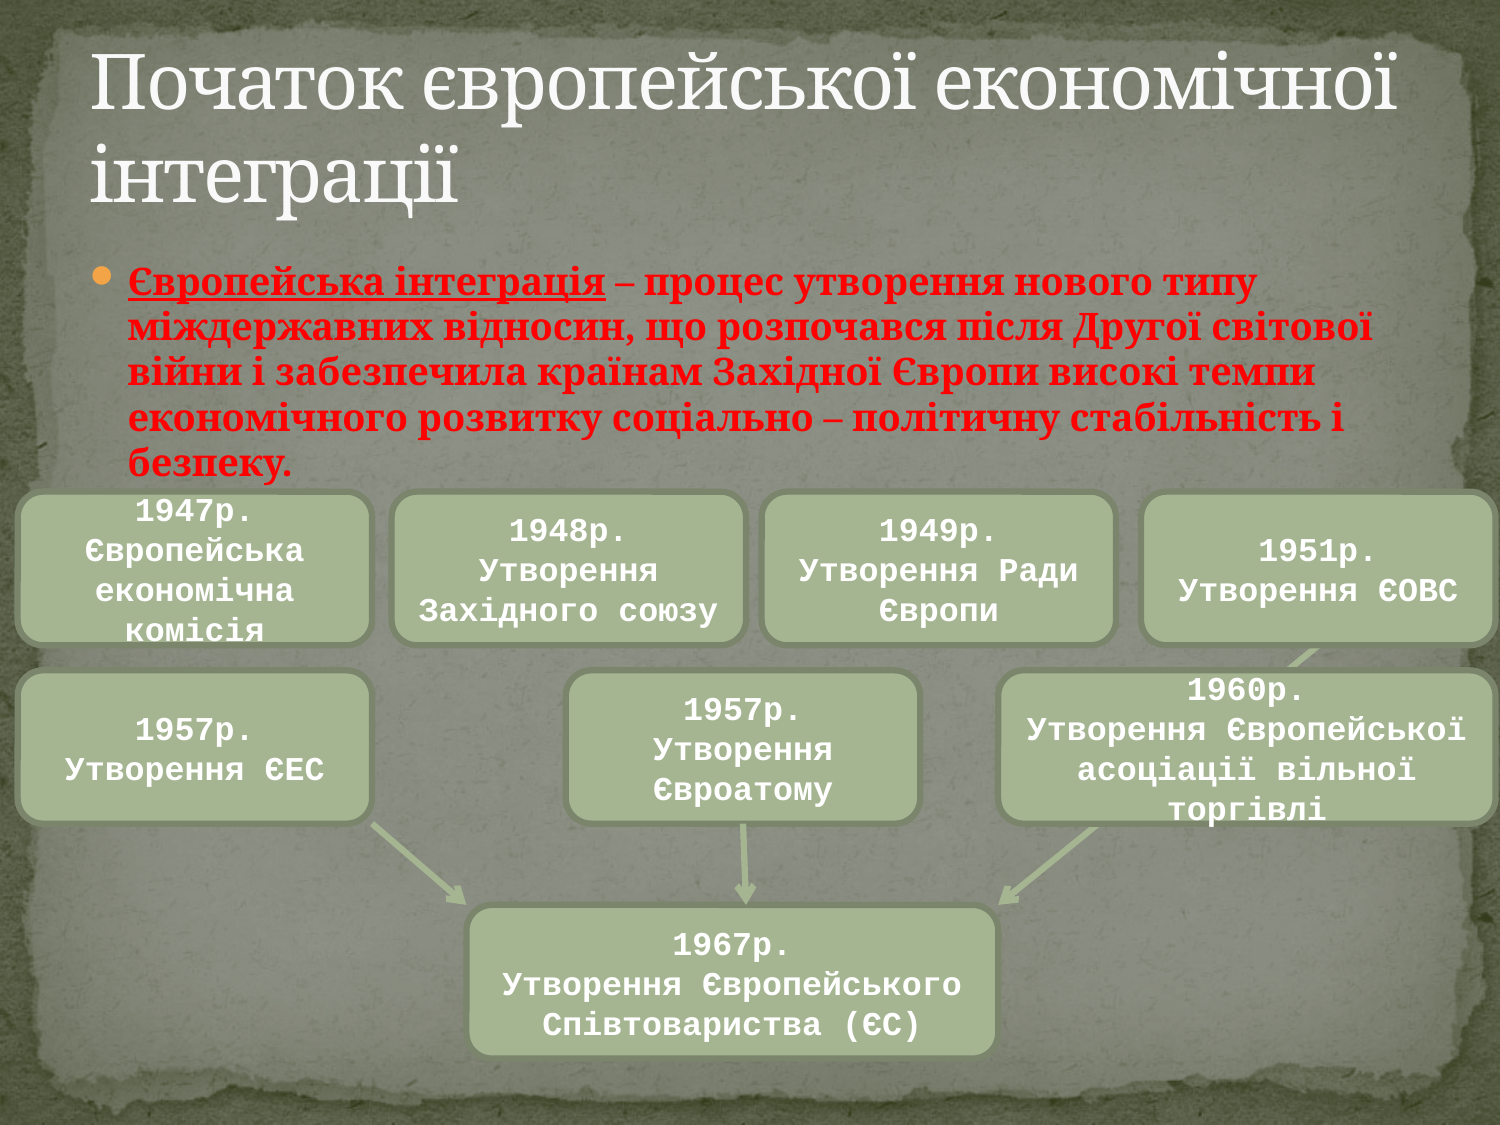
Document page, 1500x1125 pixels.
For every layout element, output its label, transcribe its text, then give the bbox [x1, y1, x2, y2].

text_box 1957р. Утворення Євроатому [562, 667, 924, 827]
text_box 1948р. Утворення Західного союзу [388, 488, 750, 649]
text_box 1967р. Утворення Європейського Співтовариства (ЄС) [463, 901, 1002, 1062]
text_box 1949р. Утворення Ради Європи [758, 488, 1120, 649]
title Початок європейської економічної інтеграції [74, 24, 1425, 225]
text_box 1960р. Утворення Європейської асоціації вільної торгівлі [1329, 667, 1499, 827]
text_box 1947р. Європейська економічна комісія [14, 488, 376, 649]
list Європейська інтеграція – процес утворення нового типу міждержавних відносин, що розпочався після Другої світової війни і забезпечила країнам Західної Європи високі темпи економічного розвитку соціально – політичну стабільність і безпеку. [75, 249, 1425, 493]
text_box 1957р. Утворення ЄЕС [14, 667, 376, 827]
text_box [1001, 648, 1317, 903]
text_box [373, 825, 465, 903]
text_box 1951р. Утворення ЄОВС [1137, 488, 1499, 649]
